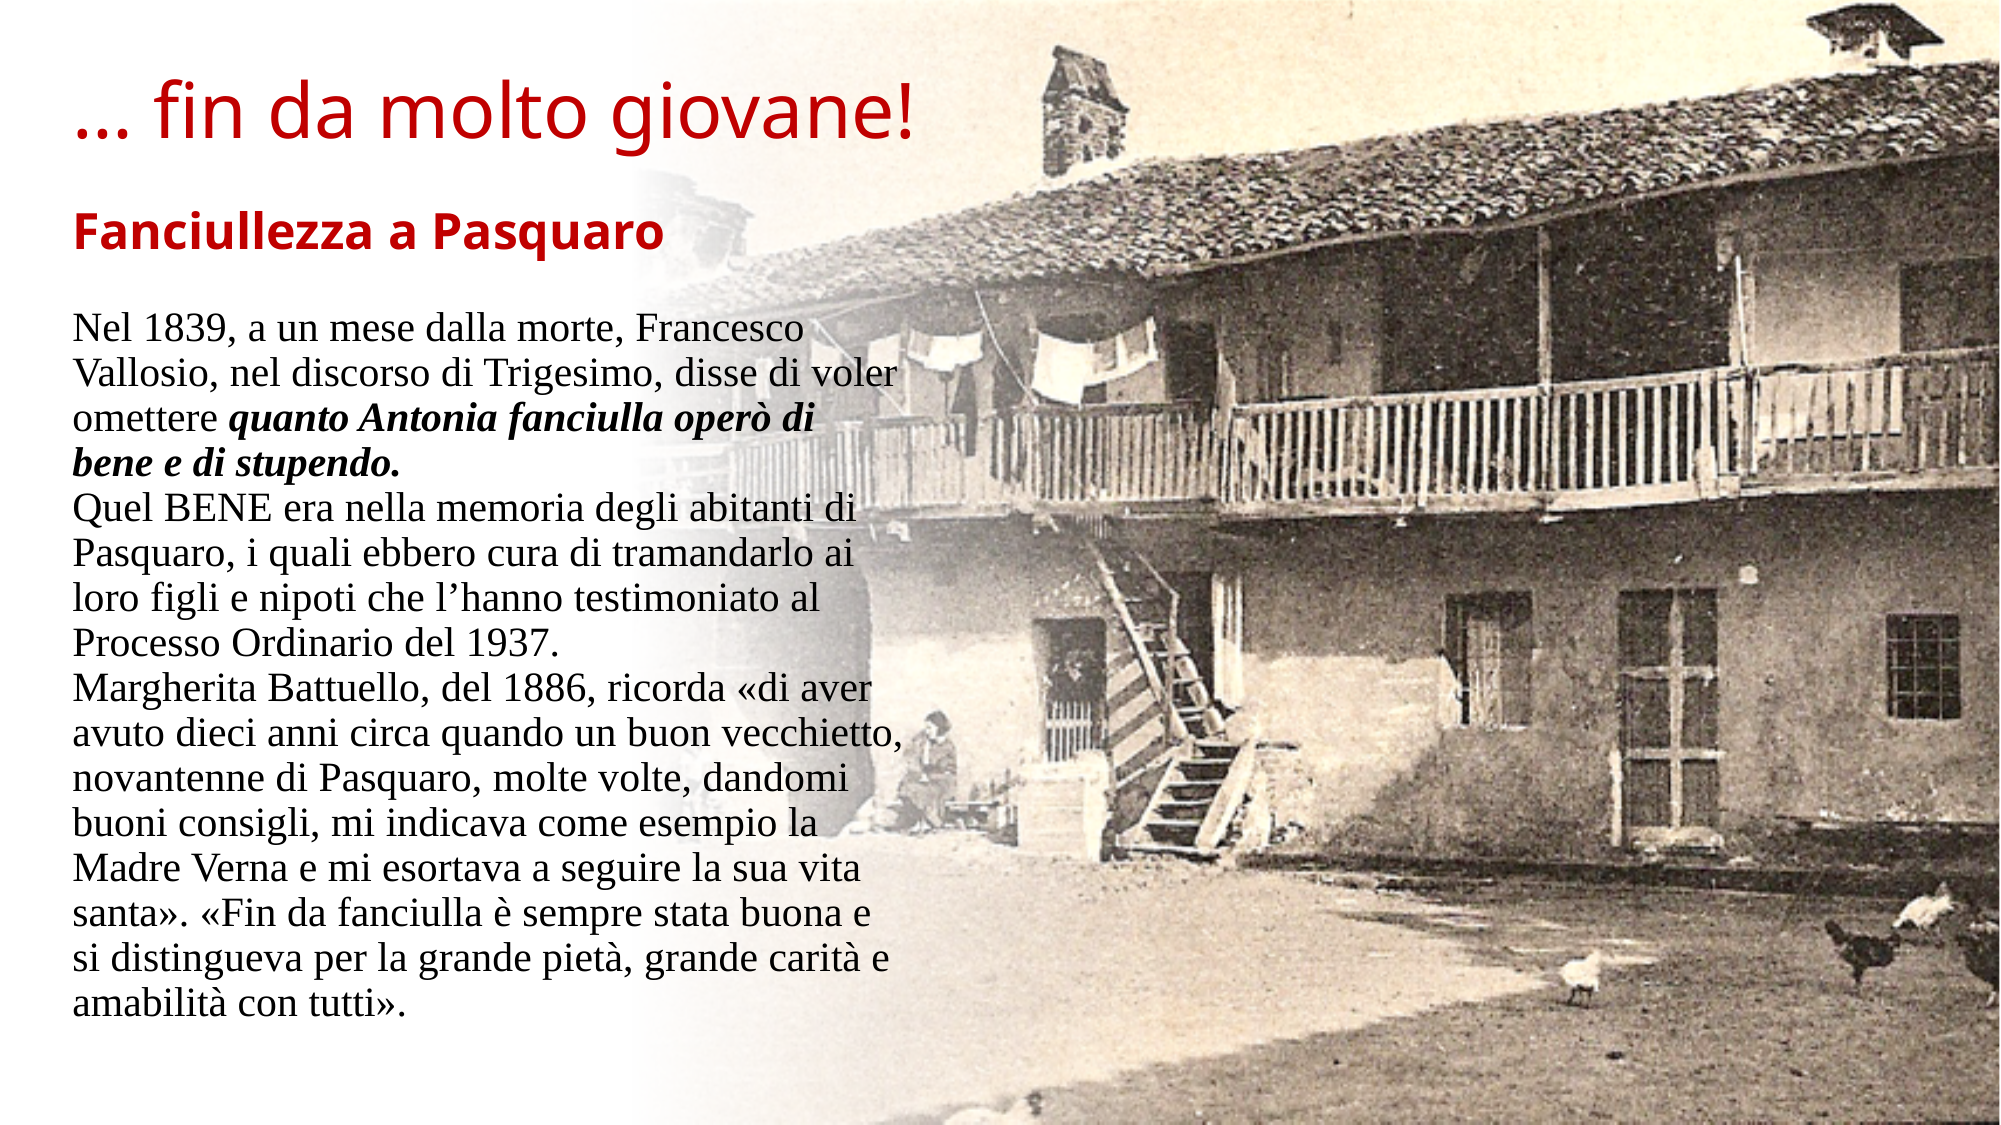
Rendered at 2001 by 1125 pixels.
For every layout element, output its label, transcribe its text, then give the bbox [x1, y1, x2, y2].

text_box [0, 0, 514, 1125]
picture [514, 0, 2000, 1125]
title … fin da molto giovane! [57, 27, 514, 199]
list Fanciullezza a Pasquaro Nel 1839, a un mese dalla morte, Francesco Vallosio, nel discorso di Trigesimo, disse di voler omettere quanto Antonia fanciulla operò di bene e di stupendo. Quel BENE era nella memoria degli abitanti di Pasquaro, i quali ebbero cura di tramandarlo ai loro figli e nipoti che l’hanno testimoniato al Processo Ordinario del 1937. Margherita Battuello, del 1886, ricorda «di aver avuto dieci anni circa quando un buon vecchietto, novantenne di Pasquaro, molte volte, dandomi buoni consigli, mi indicava come esempio la Madre Verna e mi esortava a seguire la sua vita santa». «Fin da fanciulla è sempre stata buona e si distingueva per la grande pietà, grande carità e amabilità con tutti». [57, 199, 514, 1066]
